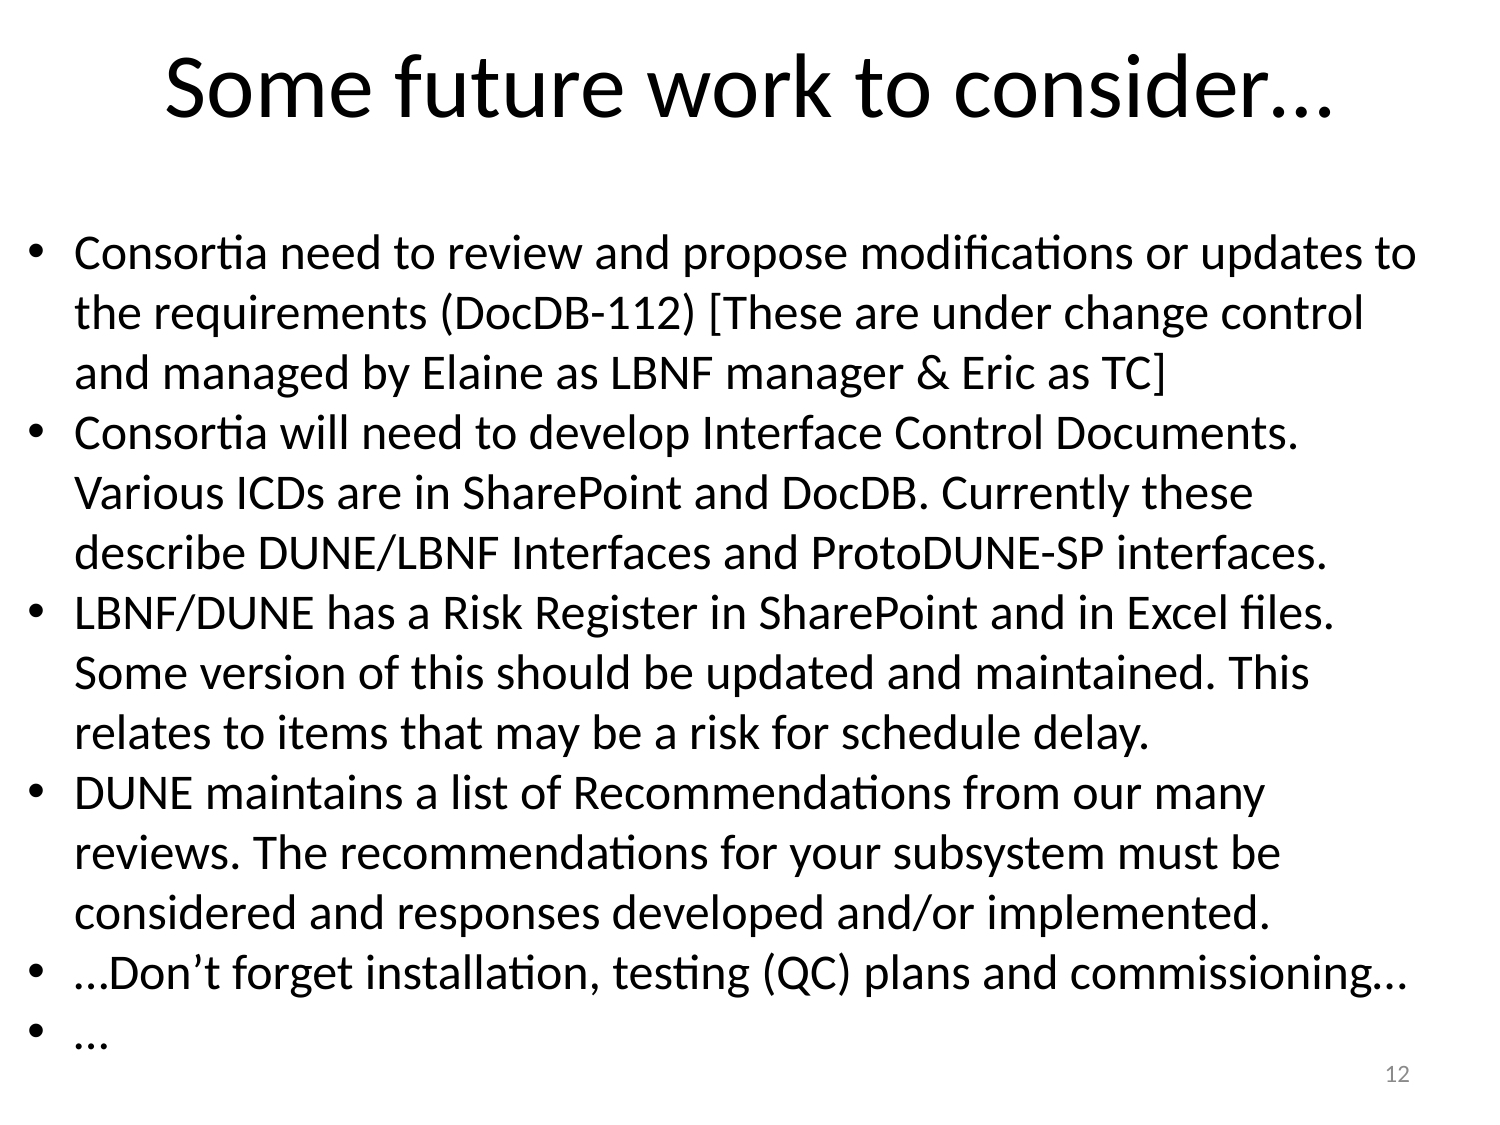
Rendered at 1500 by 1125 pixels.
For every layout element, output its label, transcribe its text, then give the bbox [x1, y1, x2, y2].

title Some future work to consider… [75, 0, 1425, 163]
slide_number 12 [1074, 1042, 1425, 1103]
text_box Consortia need to review and propose modifications or updates to the requirements (DocDB-112) [These are under change control and managed by Elaine as LBNF manager & Eric as TC] Consortia will need to develop Interface Control Documents. Various ICDs are in SharePoint and DocDB. Currently these describe DUNE/LBNF Interfaces and ProtoDUNE-SP interfaces. LBNF/DUNE has a Risk Register in SharePoint and in Excel files. Some version of this should be updated and maintained. This relates to items that may be a risk for schedule delay. DUNE maintains a list of Recommendations from our many reviews. The recommendations for your subsystem must be considered and responses developed and/or implemented. …Don’t forget installation, testing (QC) plans and commissioning… … [12, 212, 1438, 1068]
